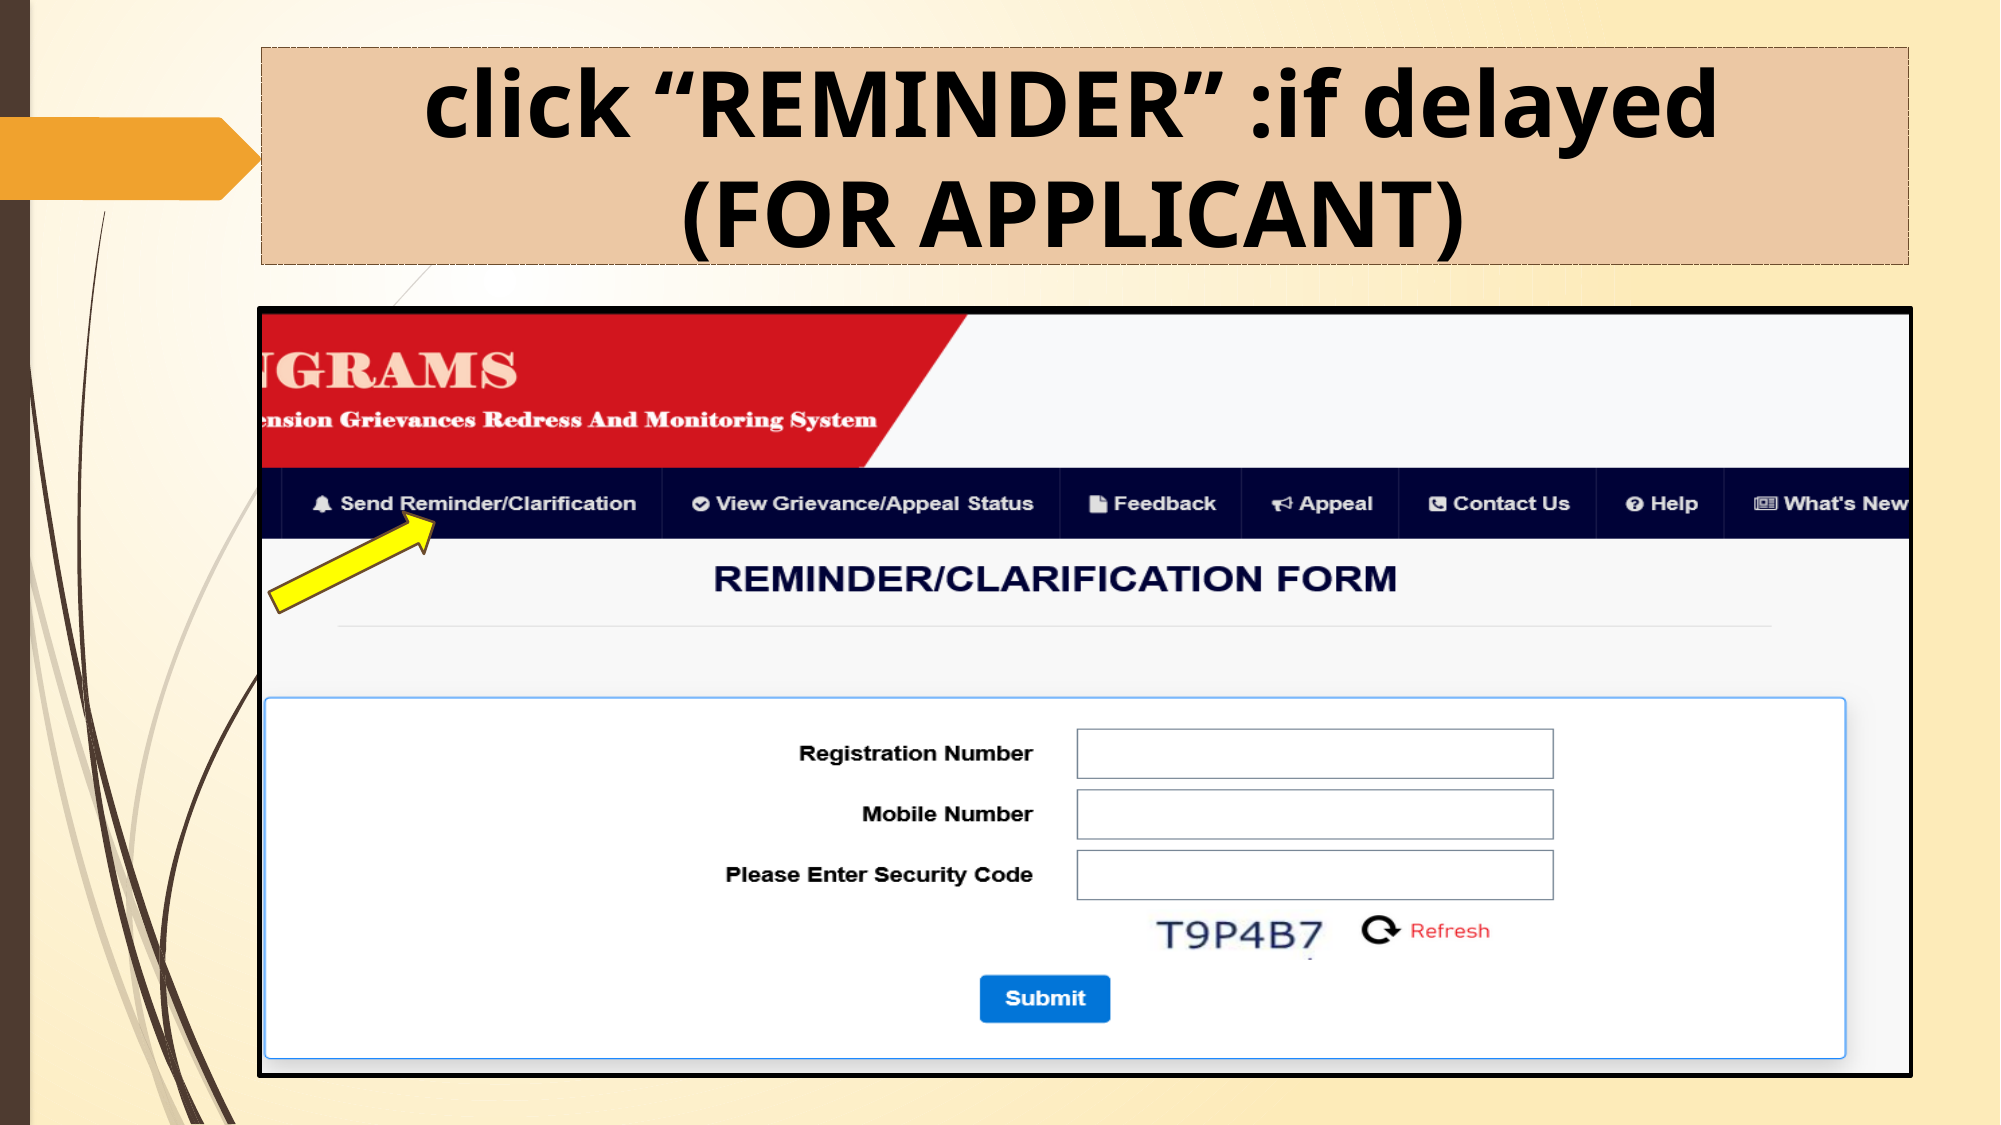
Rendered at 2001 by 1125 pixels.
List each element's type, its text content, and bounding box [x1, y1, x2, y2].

title click “REMINDER” :if delayed (FOR APPLICANT) [261, 47, 1909, 265]
picture [261, 310, 1909, 1074]
